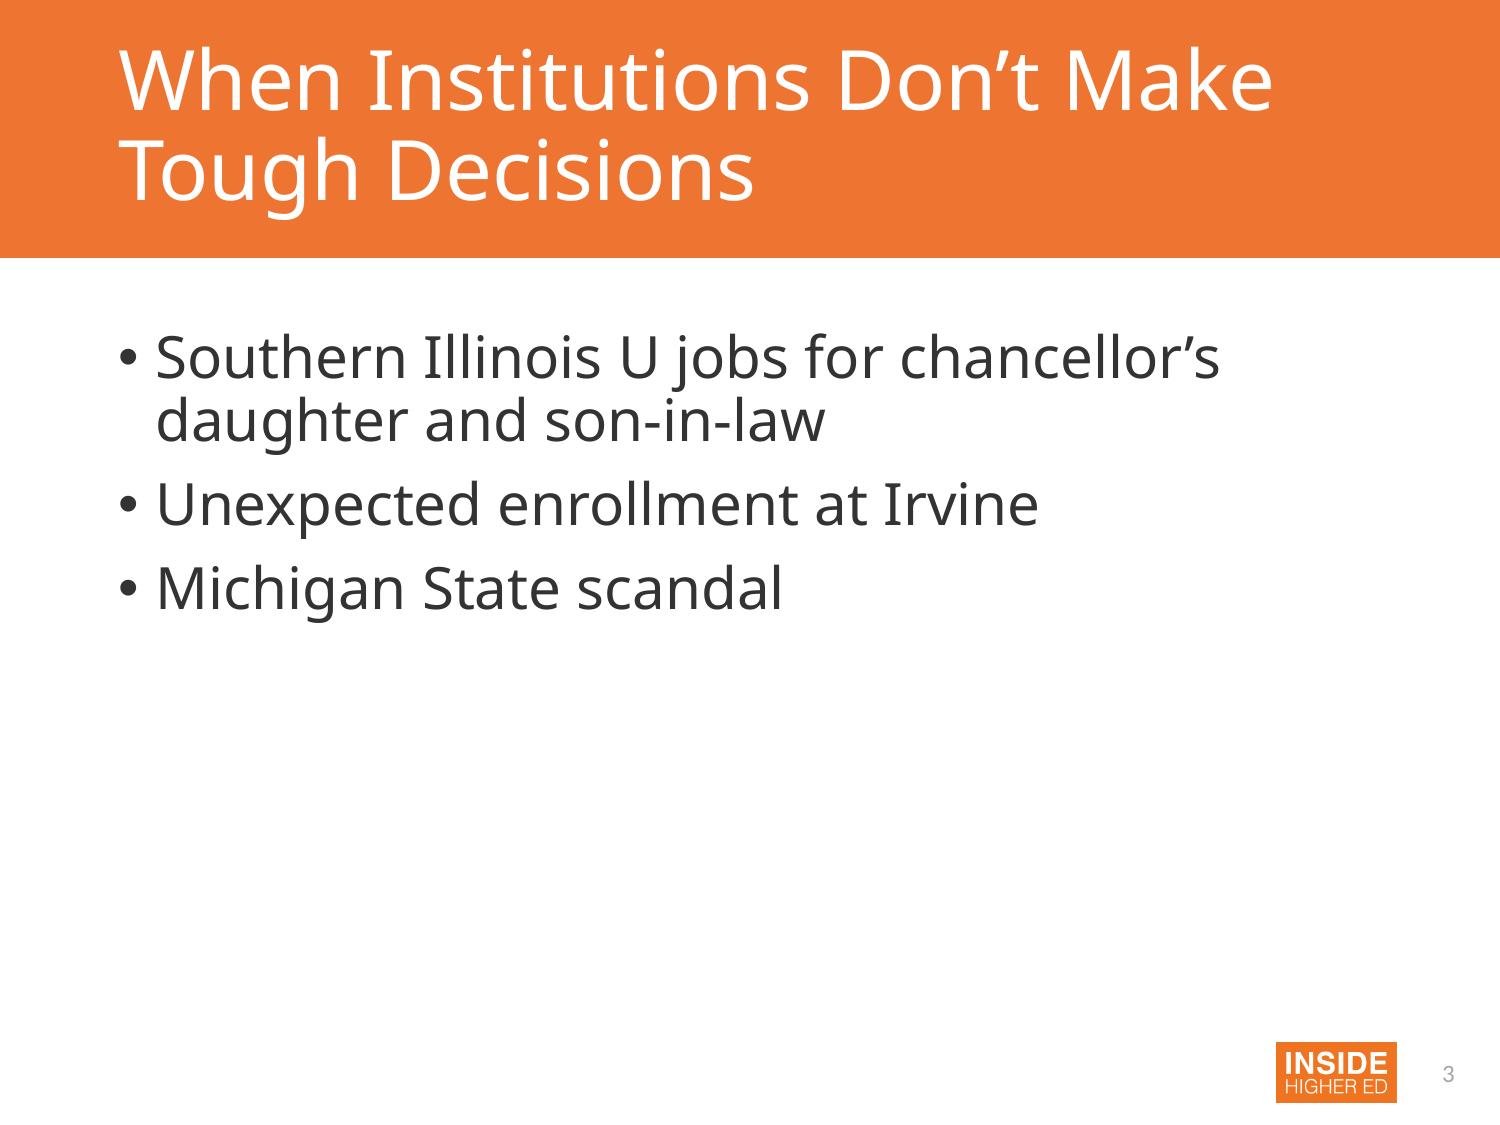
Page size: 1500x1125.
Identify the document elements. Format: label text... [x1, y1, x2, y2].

list Southern Illinois U jobs for chancellor’s daughter and son-in-law Unexpected enrollment at Irvine Michigan State scandal [103, 321, 1397, 992]
picture [1276, 1042, 1397, 1103]
title When Institutions Don’t Make Tough Decisions [103, 0, 1397, 256]
